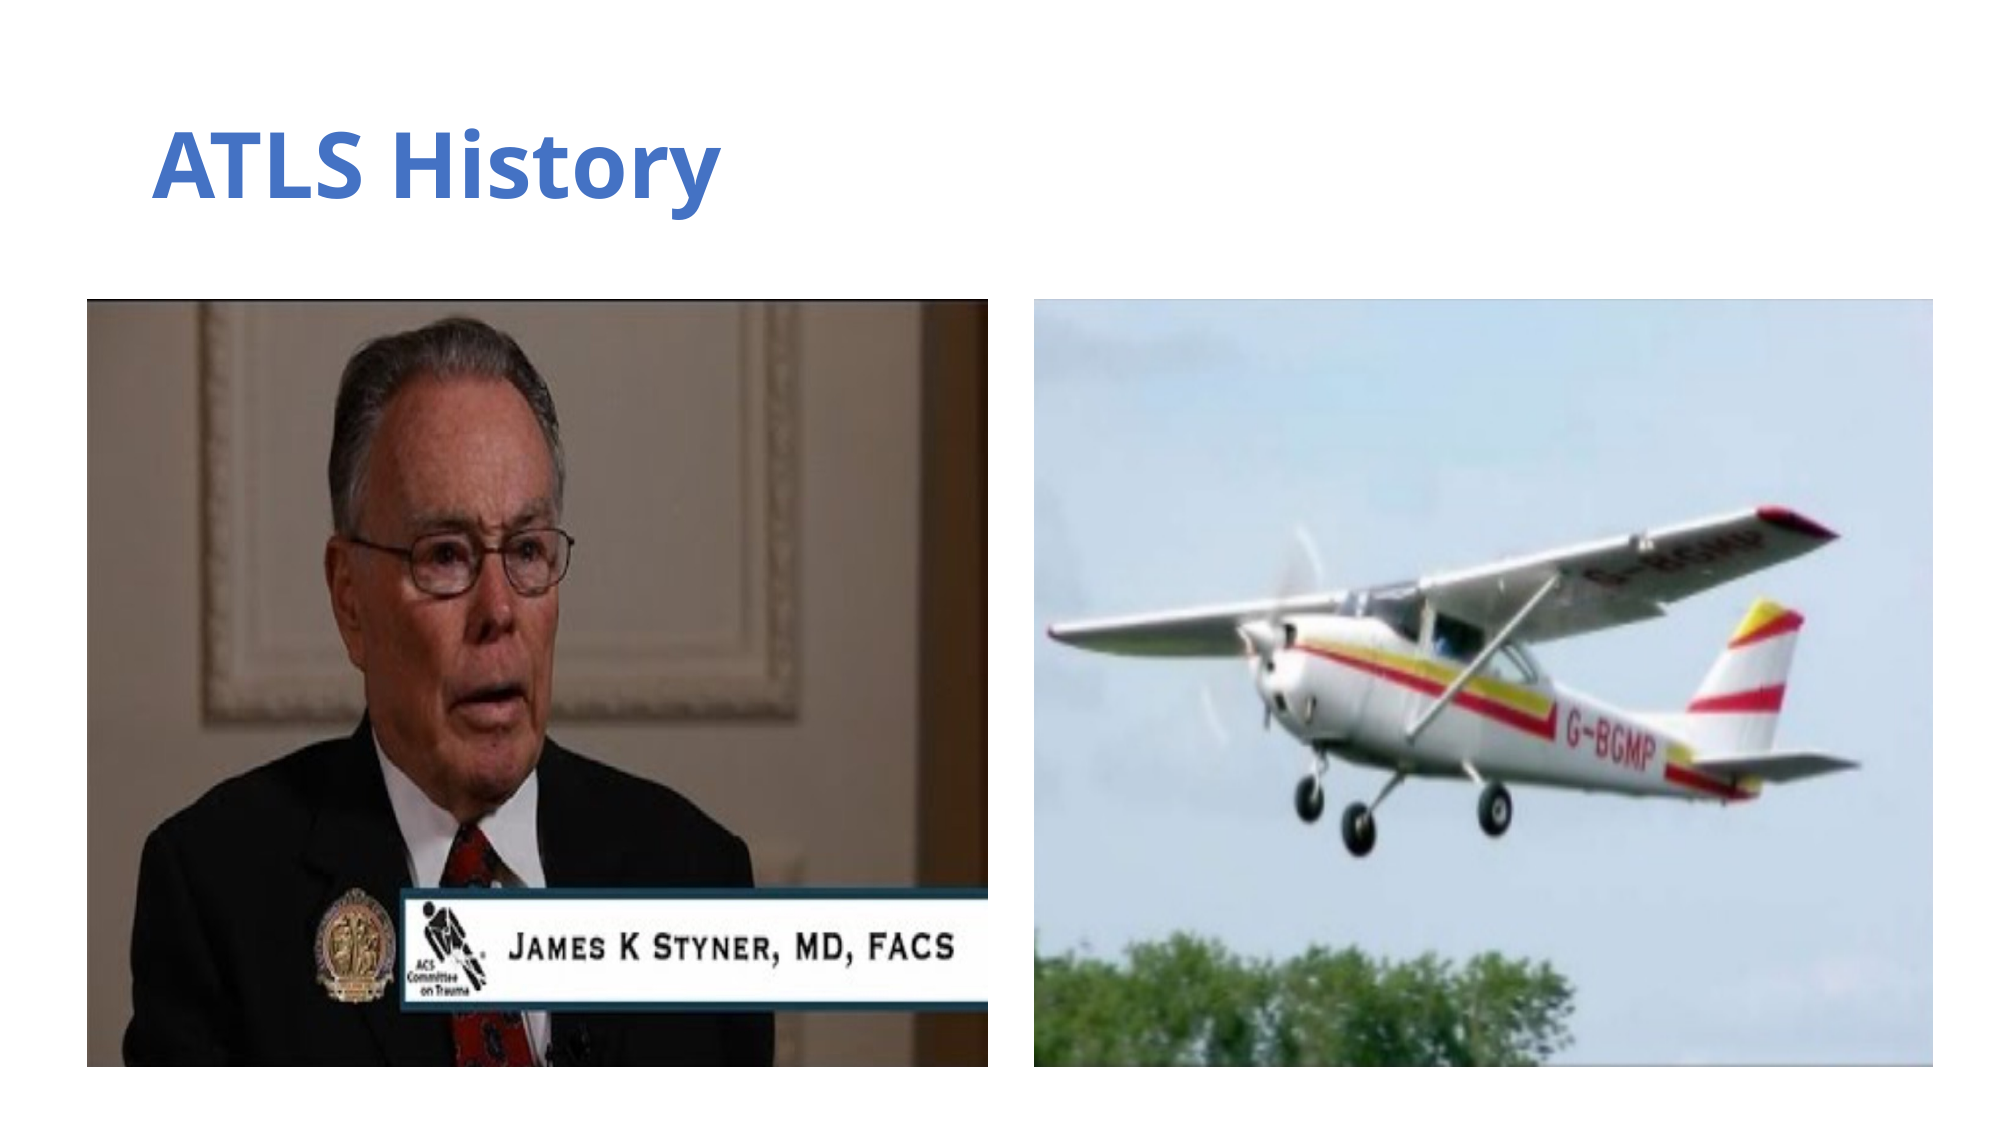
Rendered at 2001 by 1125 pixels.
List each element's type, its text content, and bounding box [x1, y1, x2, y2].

title ATLS History [137, 59, 1863, 278]
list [1034, 299, 1933, 1067]
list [87, 299, 988, 1067]
